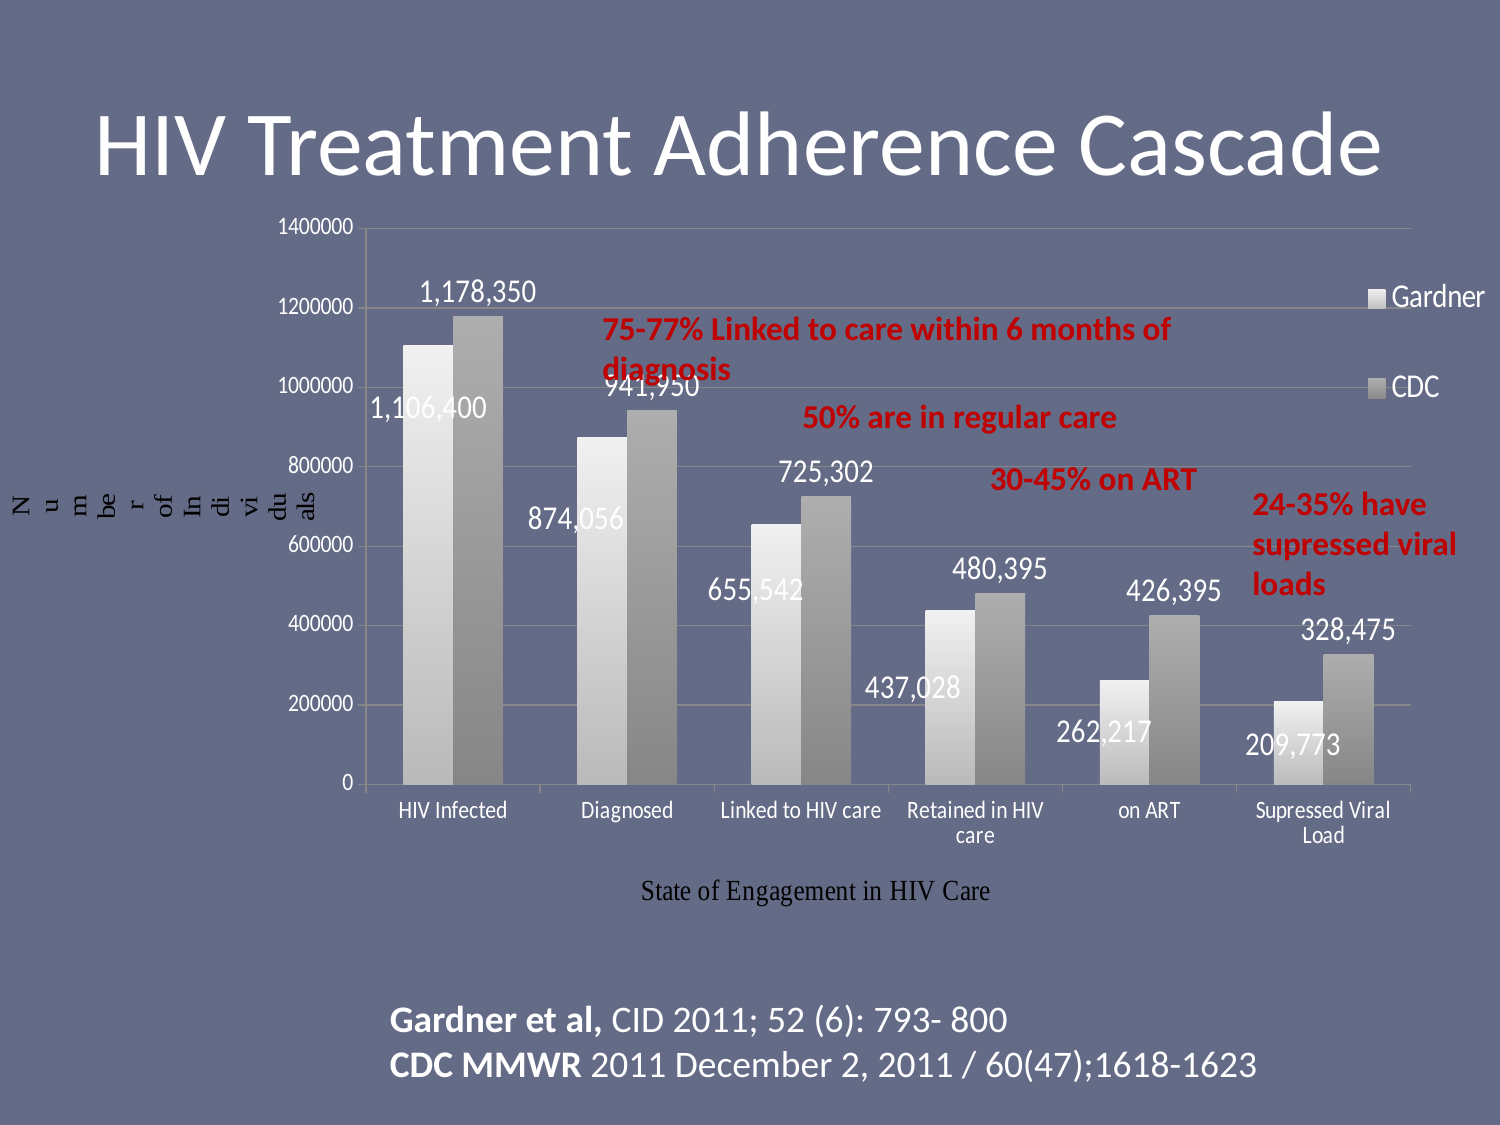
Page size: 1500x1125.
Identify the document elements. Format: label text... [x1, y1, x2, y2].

text_box Gardner et al, CID 2011; 52 (6): 793- 800 CDC MMWR 2011 December 2, 2011 / 60(47);1618-1623 [374, 987, 1288, 1093]
chart [0, 187, 1500, 938]
title HIV Treatment Adherence Cascade [75, 45, 1425, 185]
